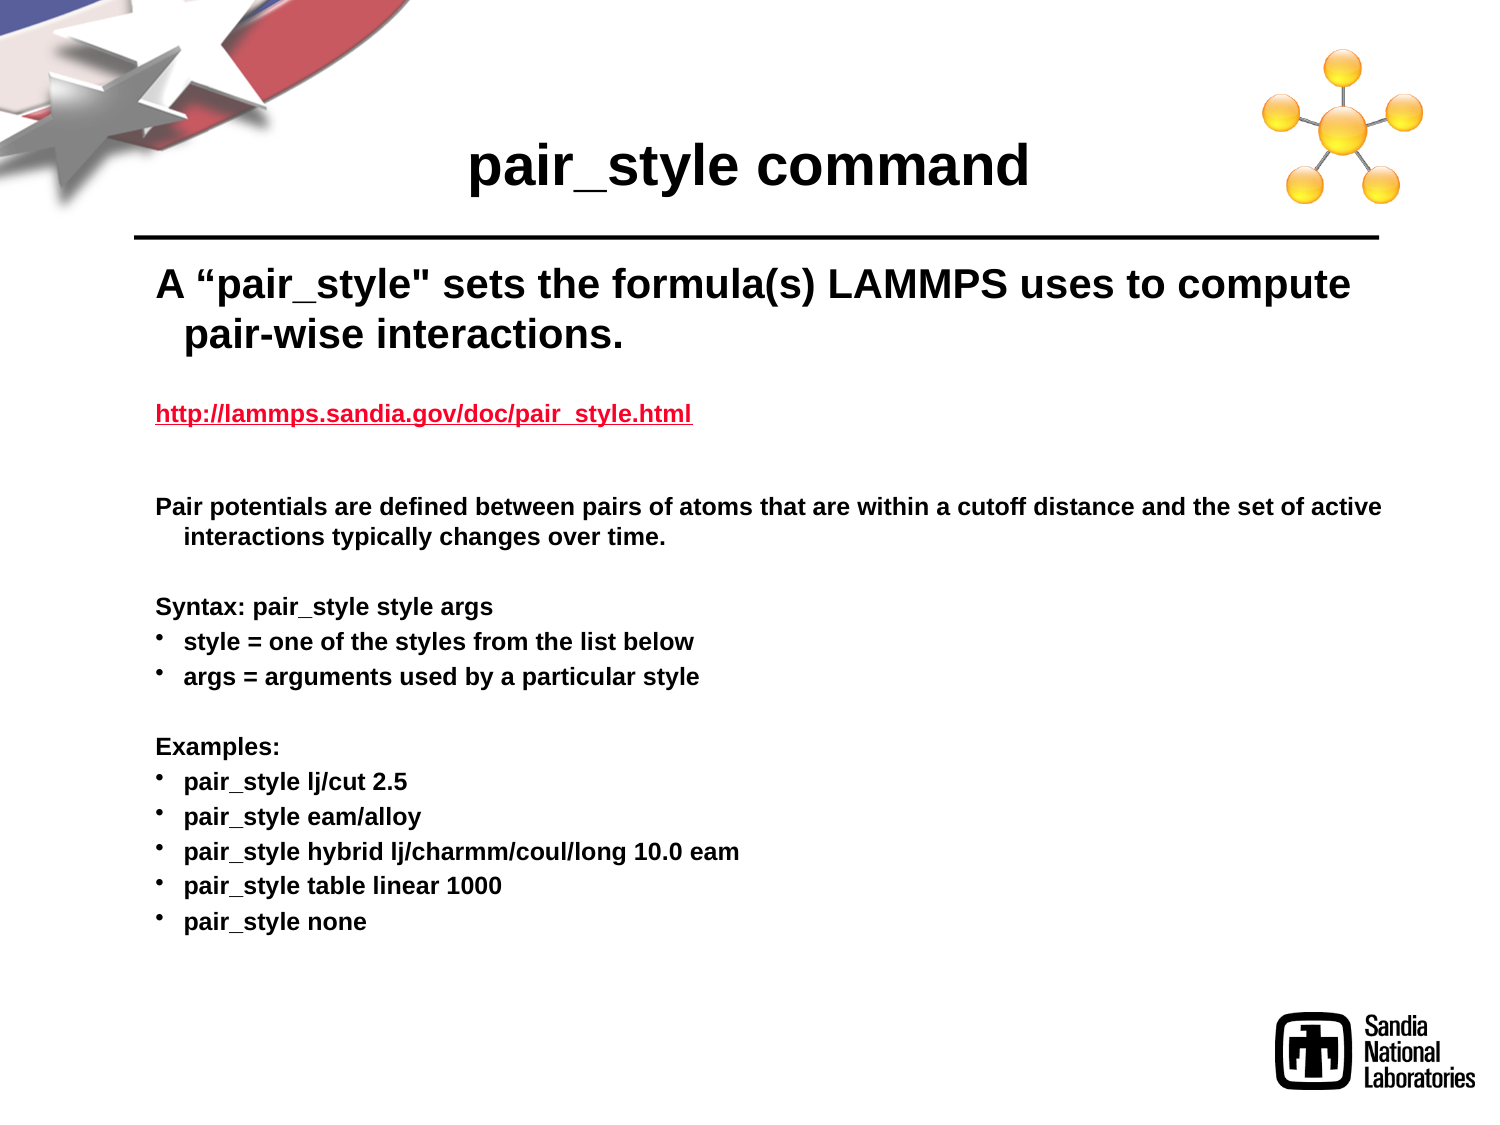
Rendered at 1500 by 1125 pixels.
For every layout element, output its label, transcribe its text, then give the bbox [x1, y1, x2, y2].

picture [1262, 49, 1423, 205]
list A “pair_style" sets the formula(s) LAMMPS uses to compute pair-wise interactions. http://lammps.sandia.gov/doc/pair_style.html Pair potentials are defined between pairs of atoms that are within a cutoff distance and the set of active interactions typically changes over time. Syntax: pair_style style args style = one of the styles from the list below args = arguments used by a particular style Examples: pair_style lj/cut 2.5 pair_style eam/alloy pair_style hybrid lj/charmm/coul/long 10.0 eam pair_style table linear 1000 pair_style none [111, 249, 1451, 1113]
title pair_style command [111, 61, 1388, 249]
picture [1451, 1012, 1475, 1090]
